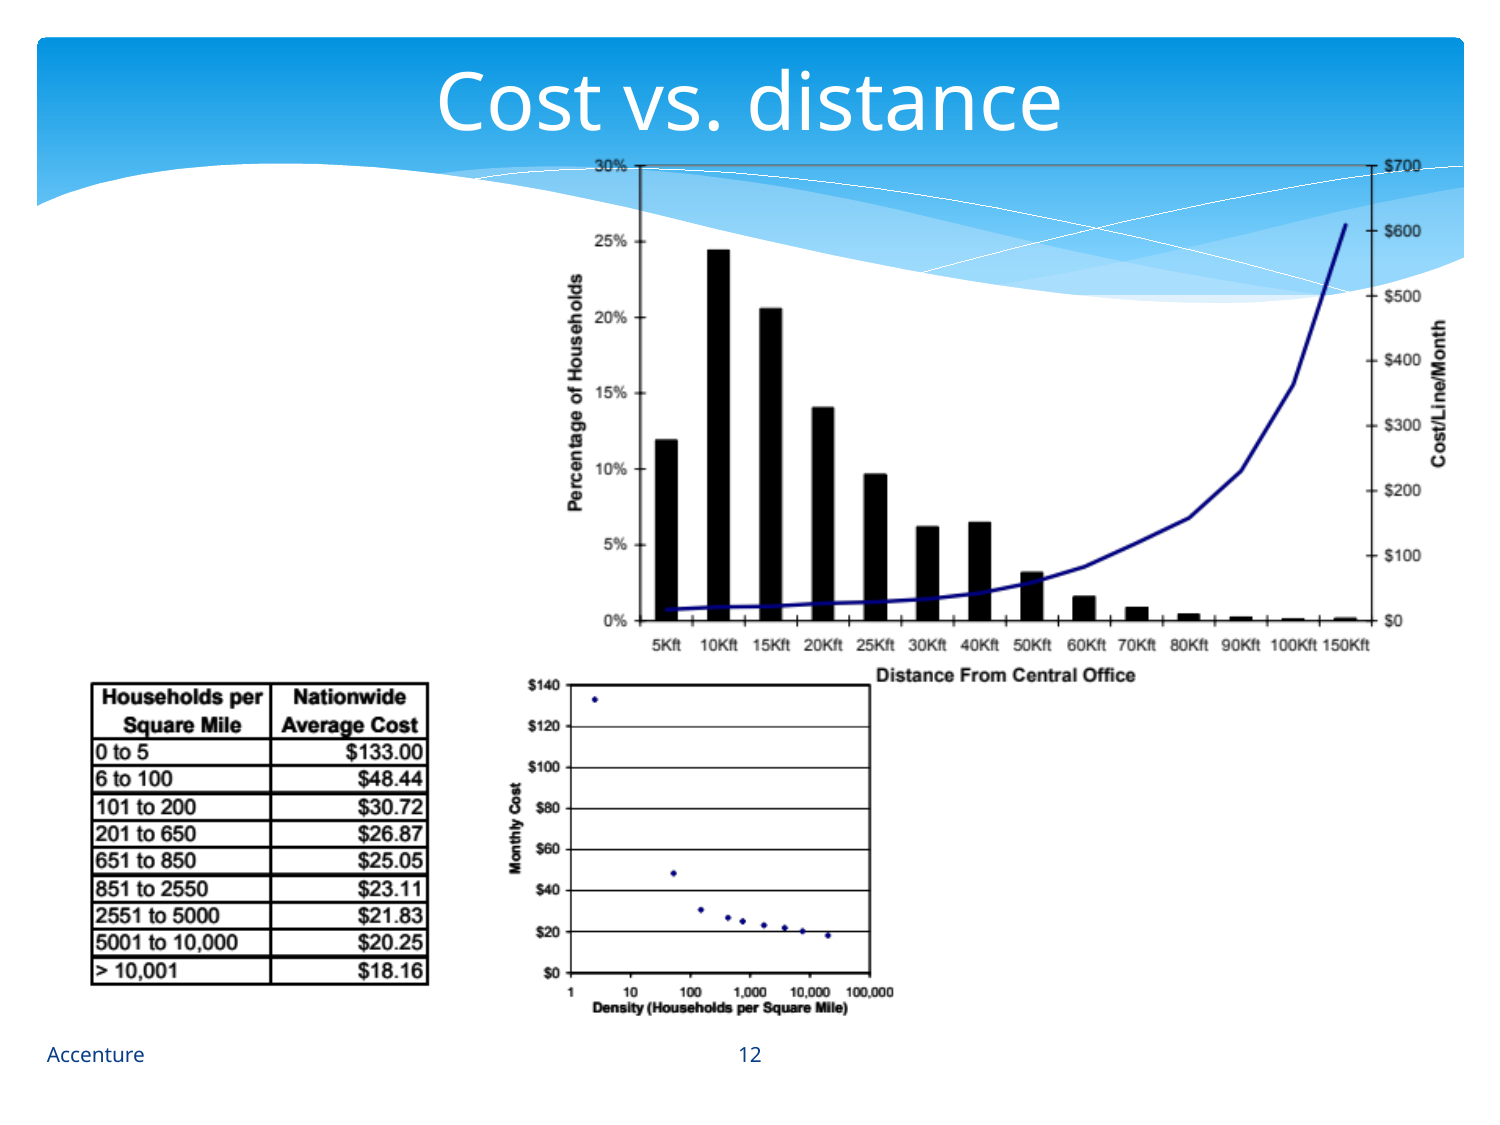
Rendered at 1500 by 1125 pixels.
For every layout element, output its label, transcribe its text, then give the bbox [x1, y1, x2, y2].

title Cost vs. distance [75, 41, 1425, 155]
footer Accenture [31, 1025, 653, 1086]
picture [74, 126, 1465, 1026]
slide_number 12 [654, 1035, 846, 1086]
